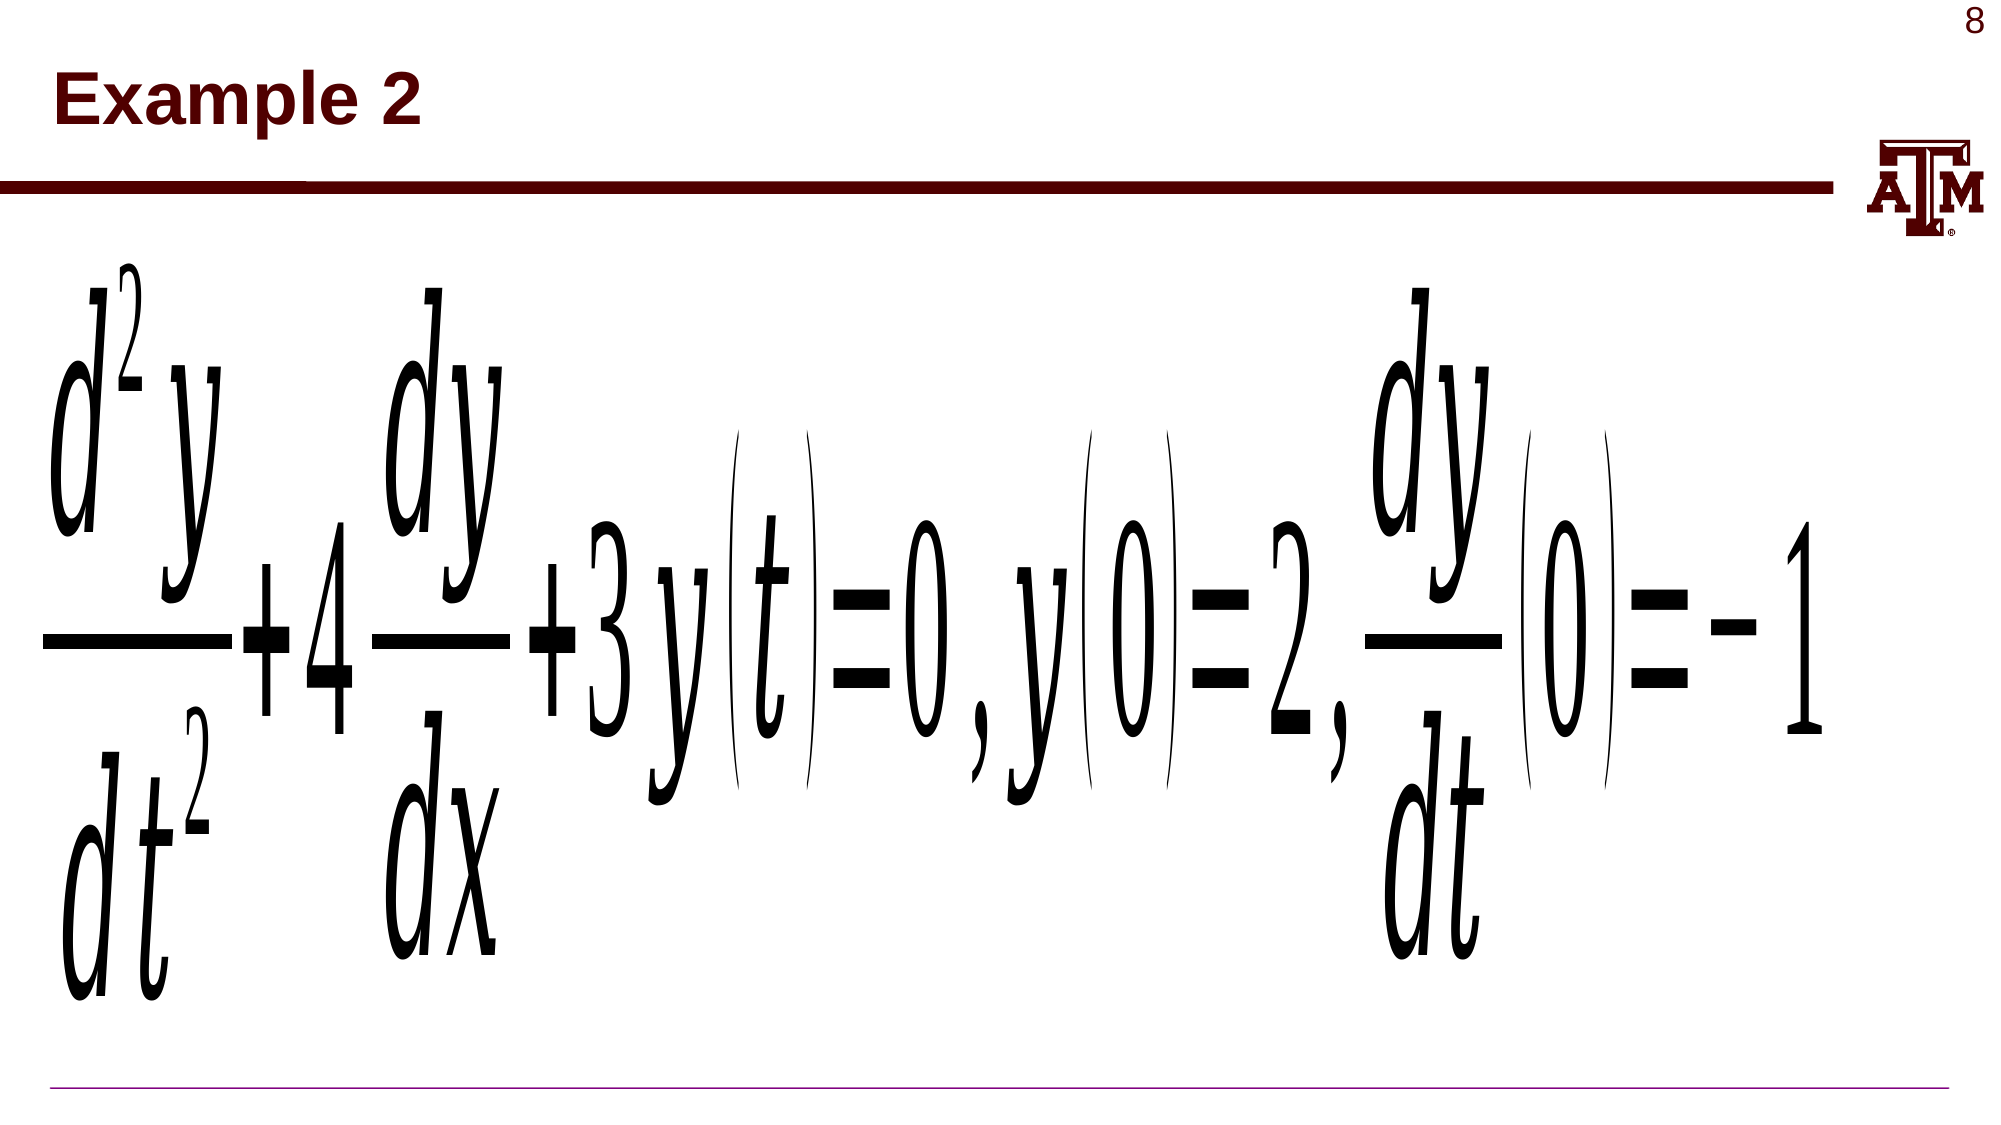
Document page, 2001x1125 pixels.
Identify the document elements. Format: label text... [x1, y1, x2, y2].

title Example 2 [37, 12, 1826, 188]
picture [1850, 112, 2000, 263]
